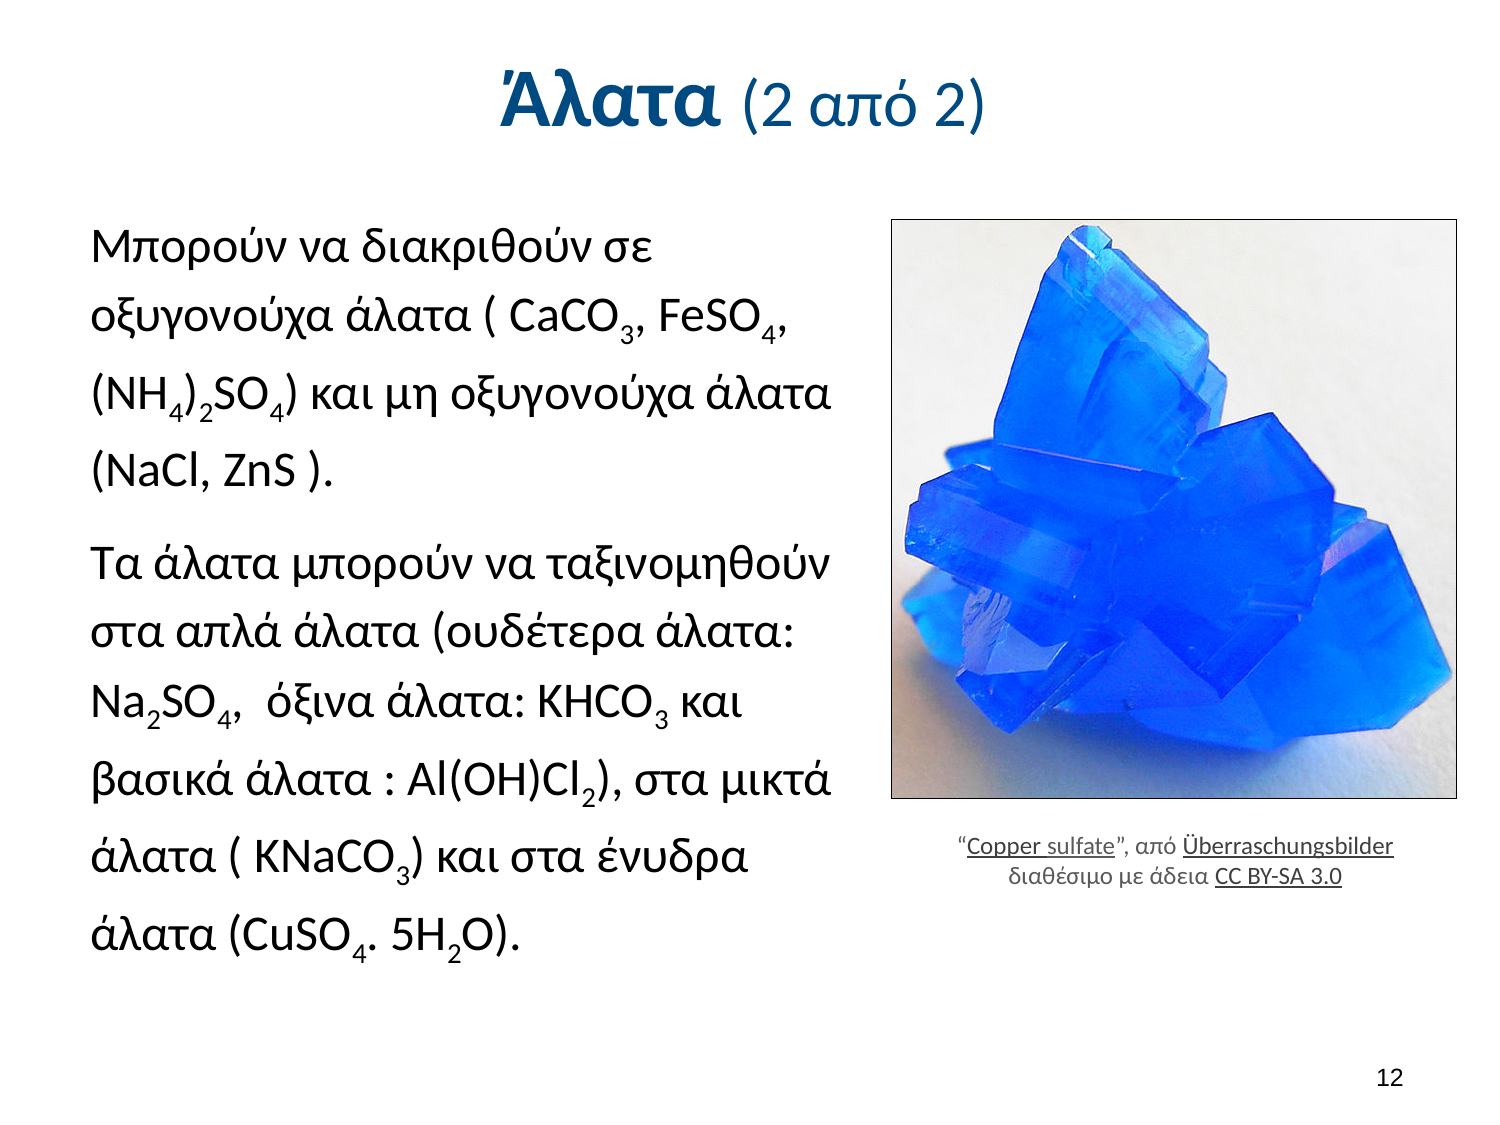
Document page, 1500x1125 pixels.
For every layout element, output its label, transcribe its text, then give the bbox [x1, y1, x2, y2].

slide_number 11 [1068, 1046, 1419, 1107]
picture [891, 219, 1458, 799]
text_box “Copper sulfate”, από Überraschungsbilder διαθέσιμο με άδεια CC BY-SA 3.0 [891, 822, 1459, 897]
title Άλατα (2 από 2) [76, 19, 1427, 169]
list Μπορούν να διακριθούν σε οξυγονούχα άλατα ( CaCO3, FeSO4, (NH4)2SO4) και μη οξυγονούχα άλατα (NaCl, ZnS ). Τα άλατα μπορούν να ταξινομηθούν στα απλά άλατα (ουδέτερα άλατα: Na2SO4, όξινα άλατα: KHCO3 και βασικά άλατα : Al(OH)Cl2), στα μικτά άλατα ( KNaCO3) και στα ένυδρα άλατα (CuSO4. 5H2O). [75, 196, 869, 1024]
